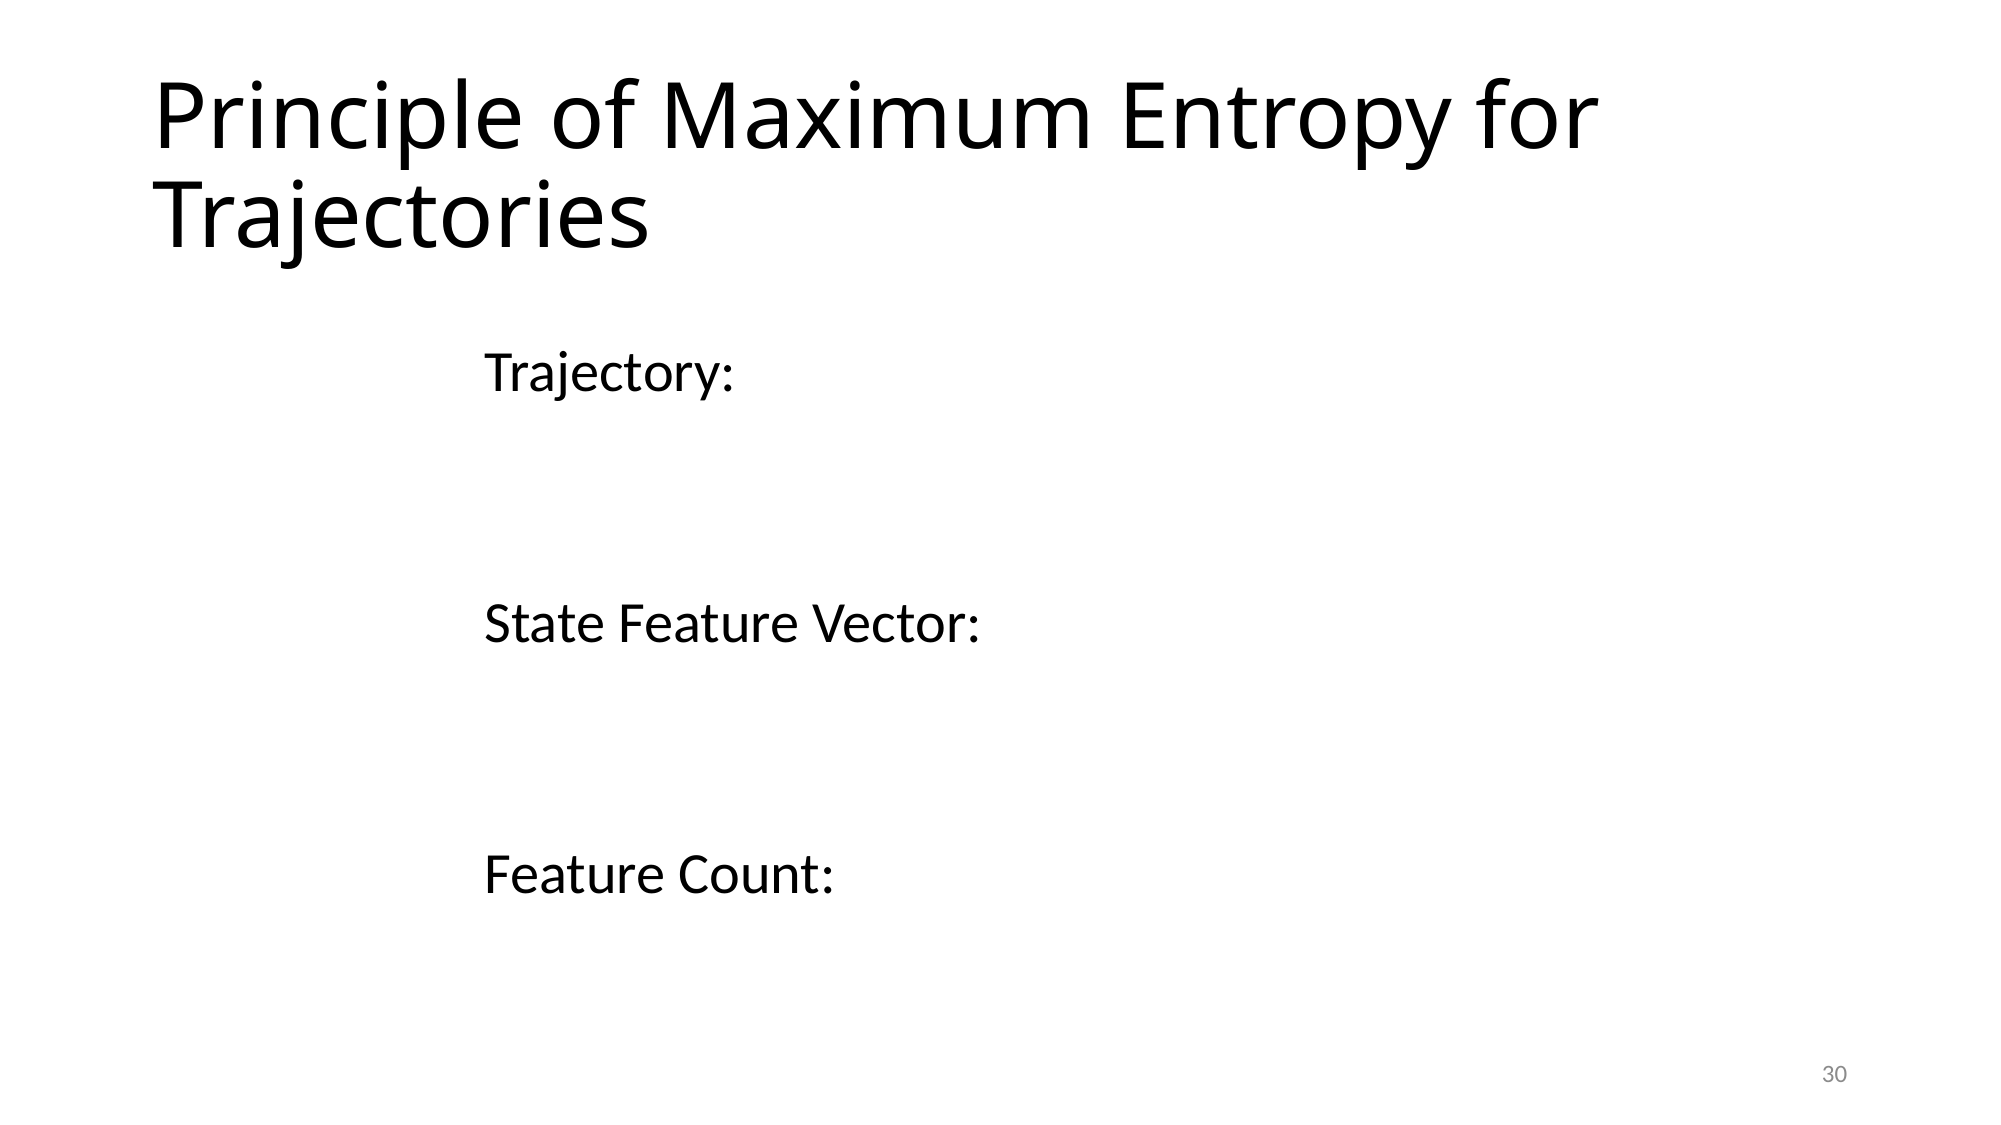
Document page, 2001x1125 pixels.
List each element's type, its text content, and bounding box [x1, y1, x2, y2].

slide_number 30 [1412, 1042, 1863, 1103]
title Principle of Maximum Entropy for Trajectories [137, 59, 1863, 278]
